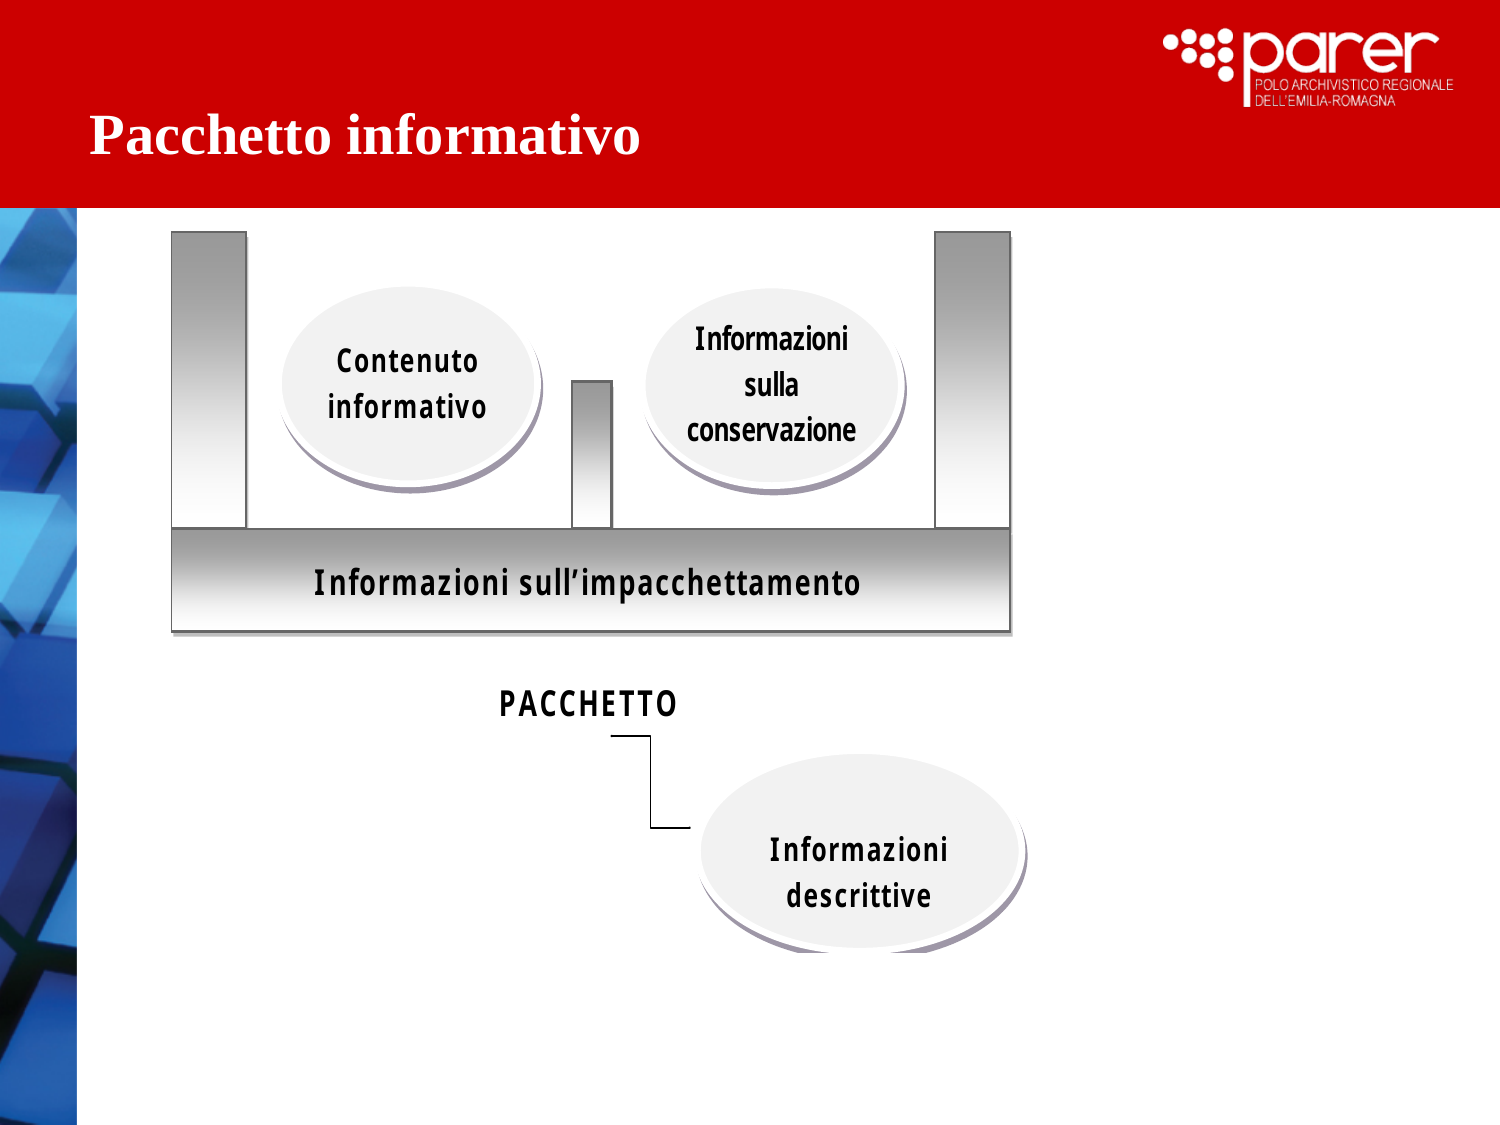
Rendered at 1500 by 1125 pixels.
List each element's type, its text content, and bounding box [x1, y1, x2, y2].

picture [170, 231, 1249, 953]
title Pacchetto informativo [75, 82, 1423, 168]
picture [1163, 0, 1500, 131]
picture [0, 208, 76, 1125]
